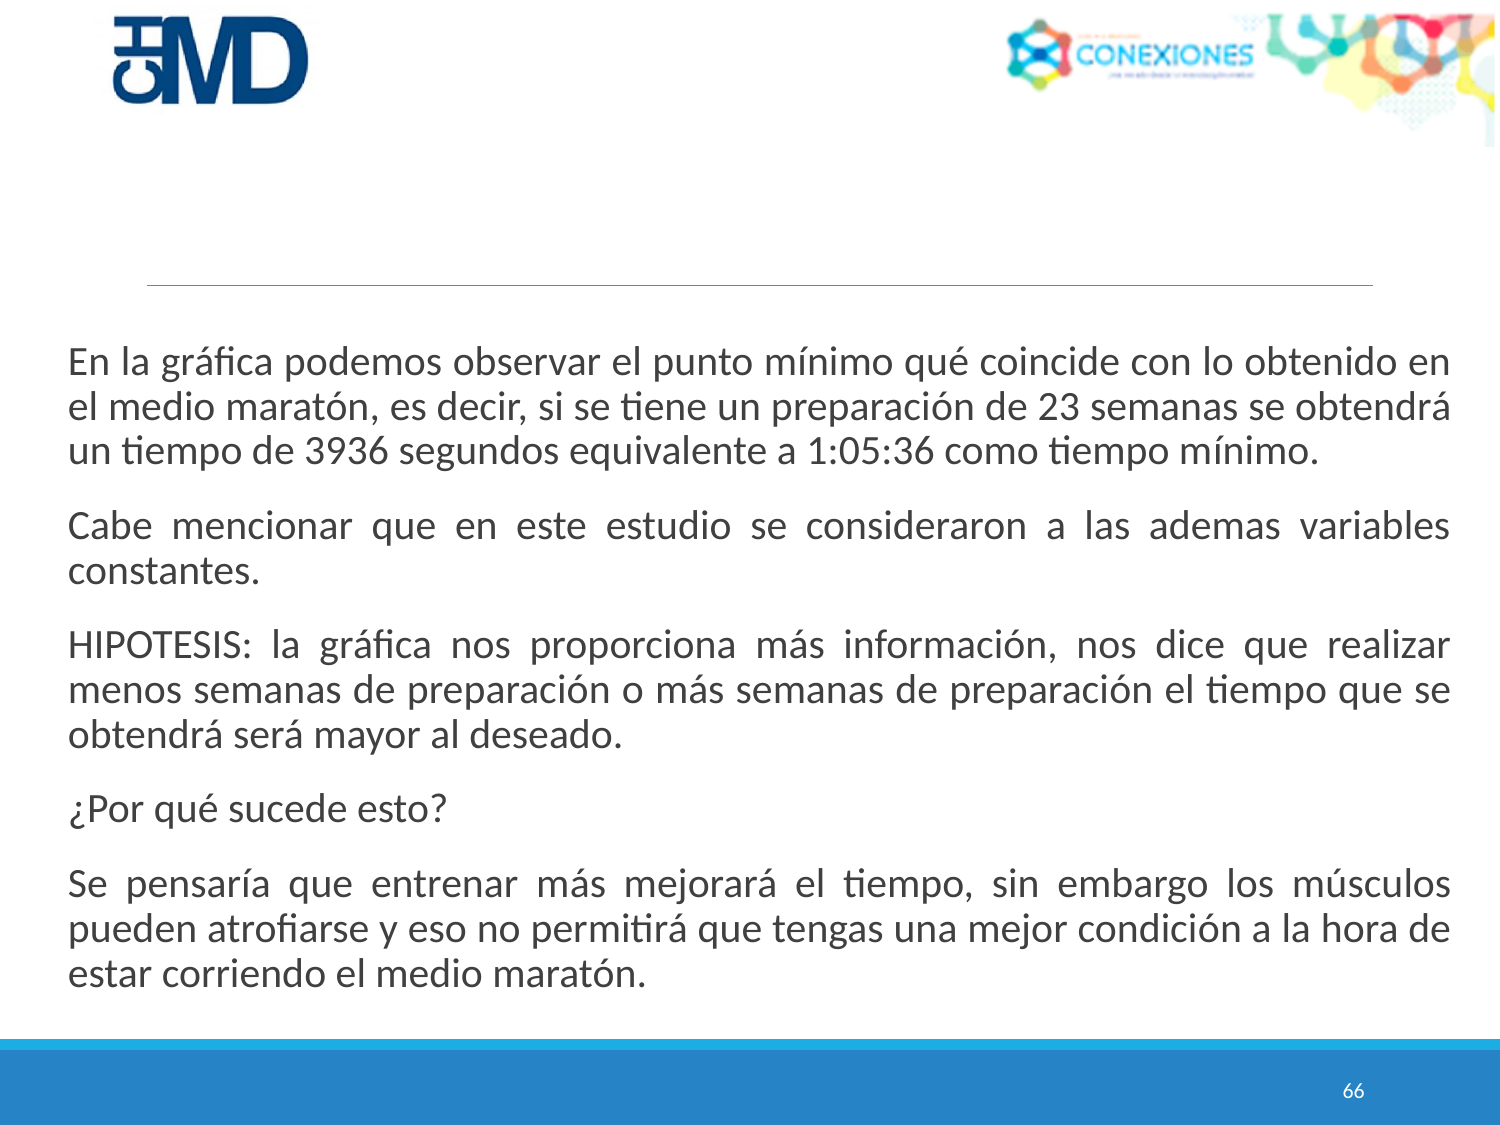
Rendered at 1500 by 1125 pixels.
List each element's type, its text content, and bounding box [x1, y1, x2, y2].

picture [948, 4, 1500, 148]
slide_number 66 [1218, 1059, 1380, 1120]
picture [93, 4, 322, 118]
list En la gráfica podemos observar el punto mínimo qué coincide con lo obtenido en el medio maratón, es decir, si se tiene un preparación de 23 semanas se obtendrá un tiempo de 3936 segundos equivalente a 1:05:36 como tiempo mínimo. Cabe mencionar que en este estudio se consideraron a las ademas variables constantes. HIPOTESIS: la gráfica nos proporciona más información, nos dice que realizar menos semanas de preparación o más semanas de preparación el tiempo que se obtendrá será mayor al deseado. ¿Por qué sucede esto? Se pensaría que entrenar más mejorará el tiempo, sin embargo los músculos pueden atrofiarse y eso no permitirá que tengas una mejor condición a la hora de estar corriendo el medio maratón. [52, 331, 1452, 1066]
